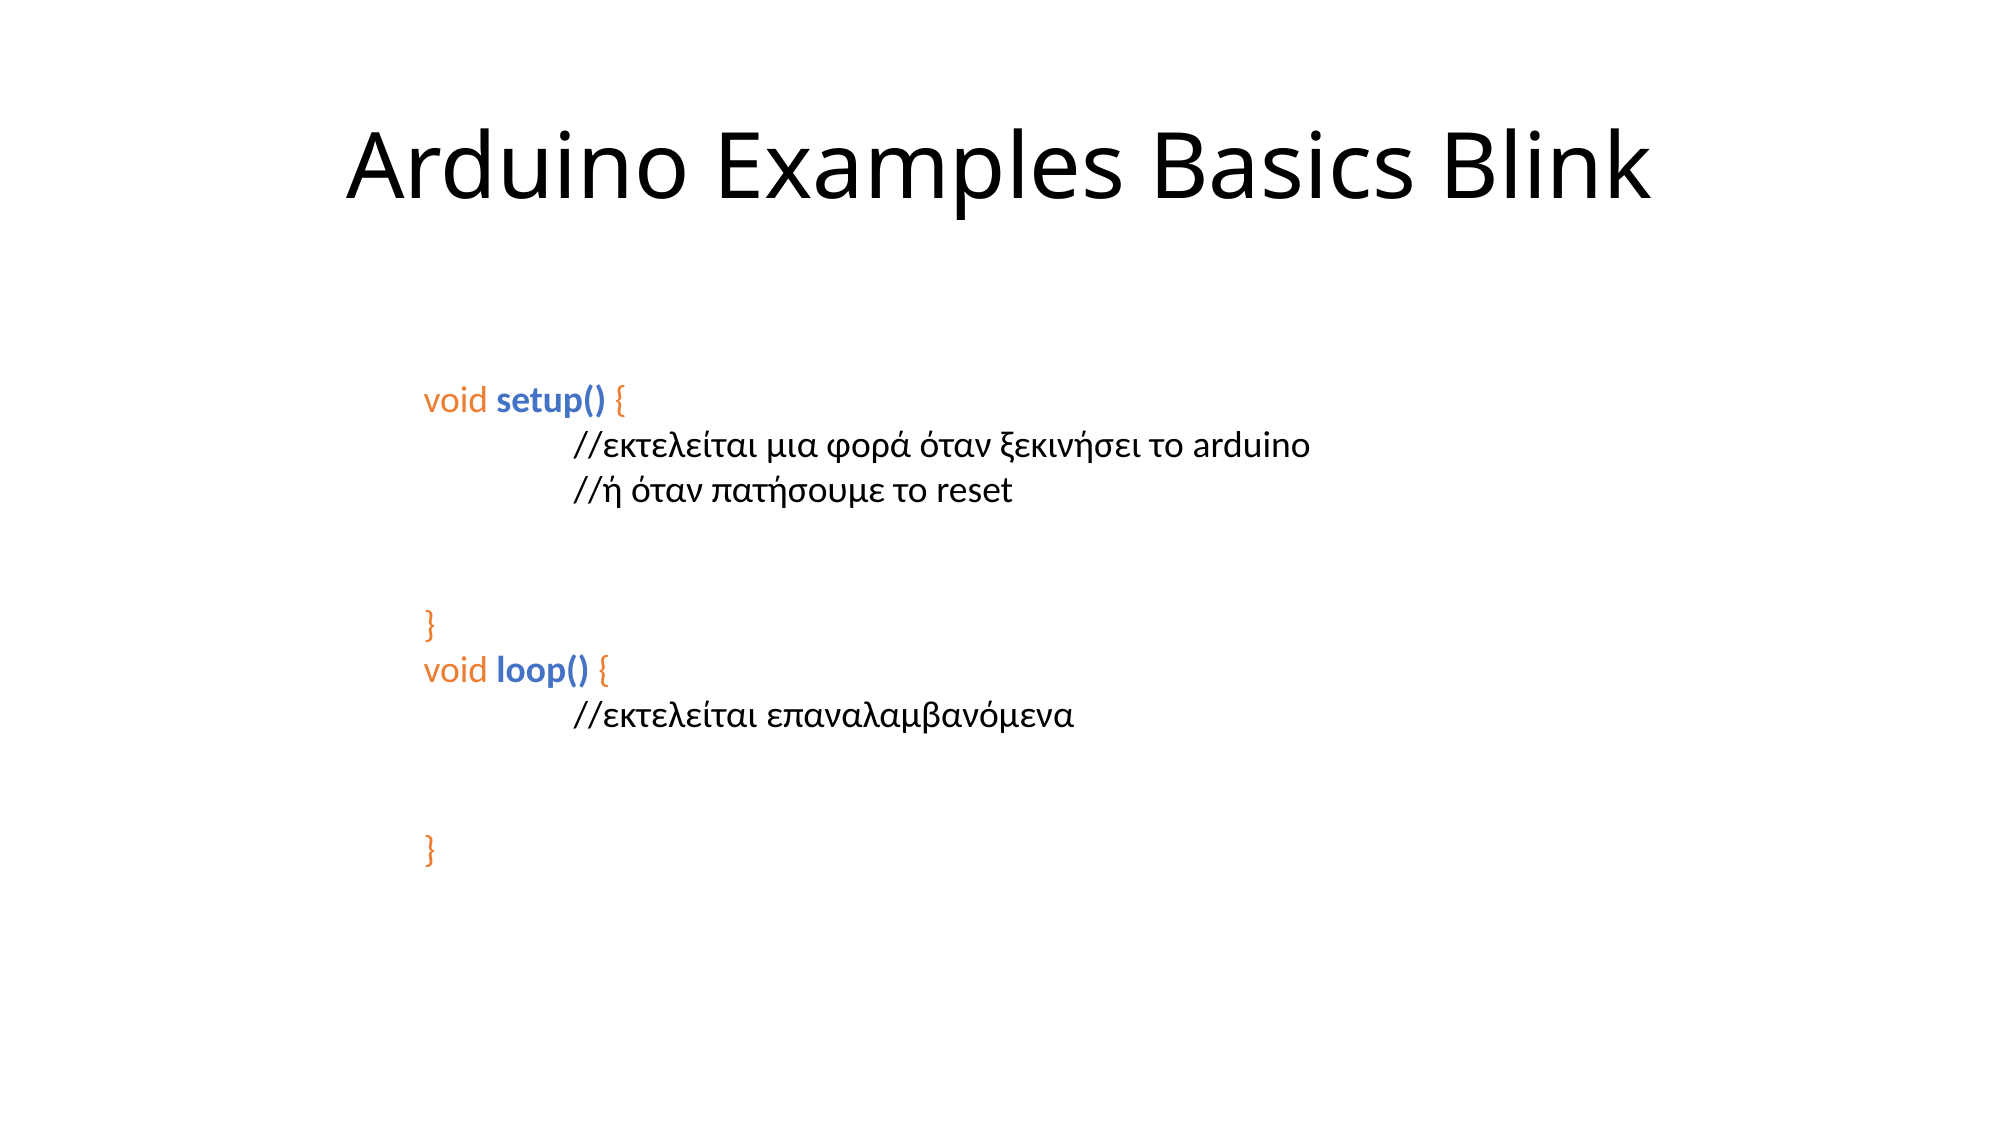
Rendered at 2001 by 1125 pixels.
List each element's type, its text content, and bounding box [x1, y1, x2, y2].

text_box void setup() { //εκτελείται μια φορά όταν ξεκινήσει το arduino //ή όταν πατήσουμε το reset } void loop() { //εκτελείται επαναλαμβανόμενα } [408, 277, 1410, 877]
title Arduino Examples Basics Blink [137, 59, 1863, 278]
